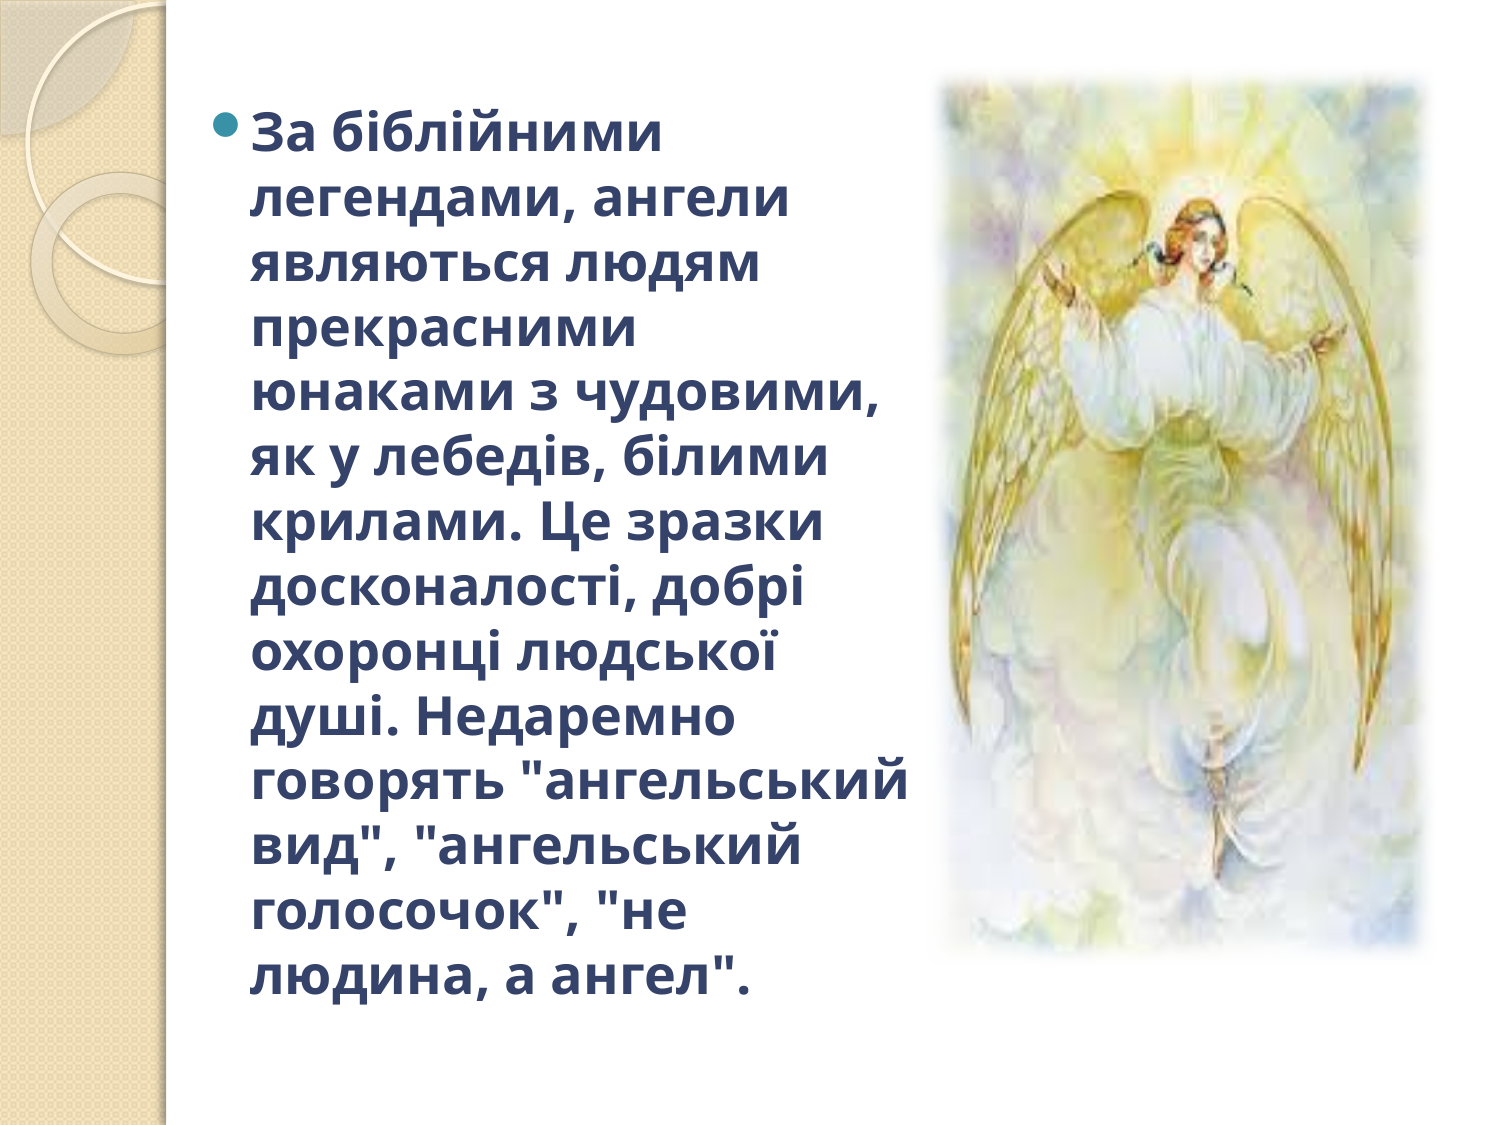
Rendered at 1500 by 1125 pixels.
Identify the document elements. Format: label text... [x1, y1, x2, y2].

picture [926, 66, 1436, 965]
list За біблійними легендами, ангели являються людям прекрасними юнаками з чудовими, як у лебедів, білими крилами. Це зразки досконалості, добрі охоронці людської душі. Недаремно говорять "ангельський вид", "ангельський голосочок", "не людина, а ангел". [183, 90, 928, 1071]
